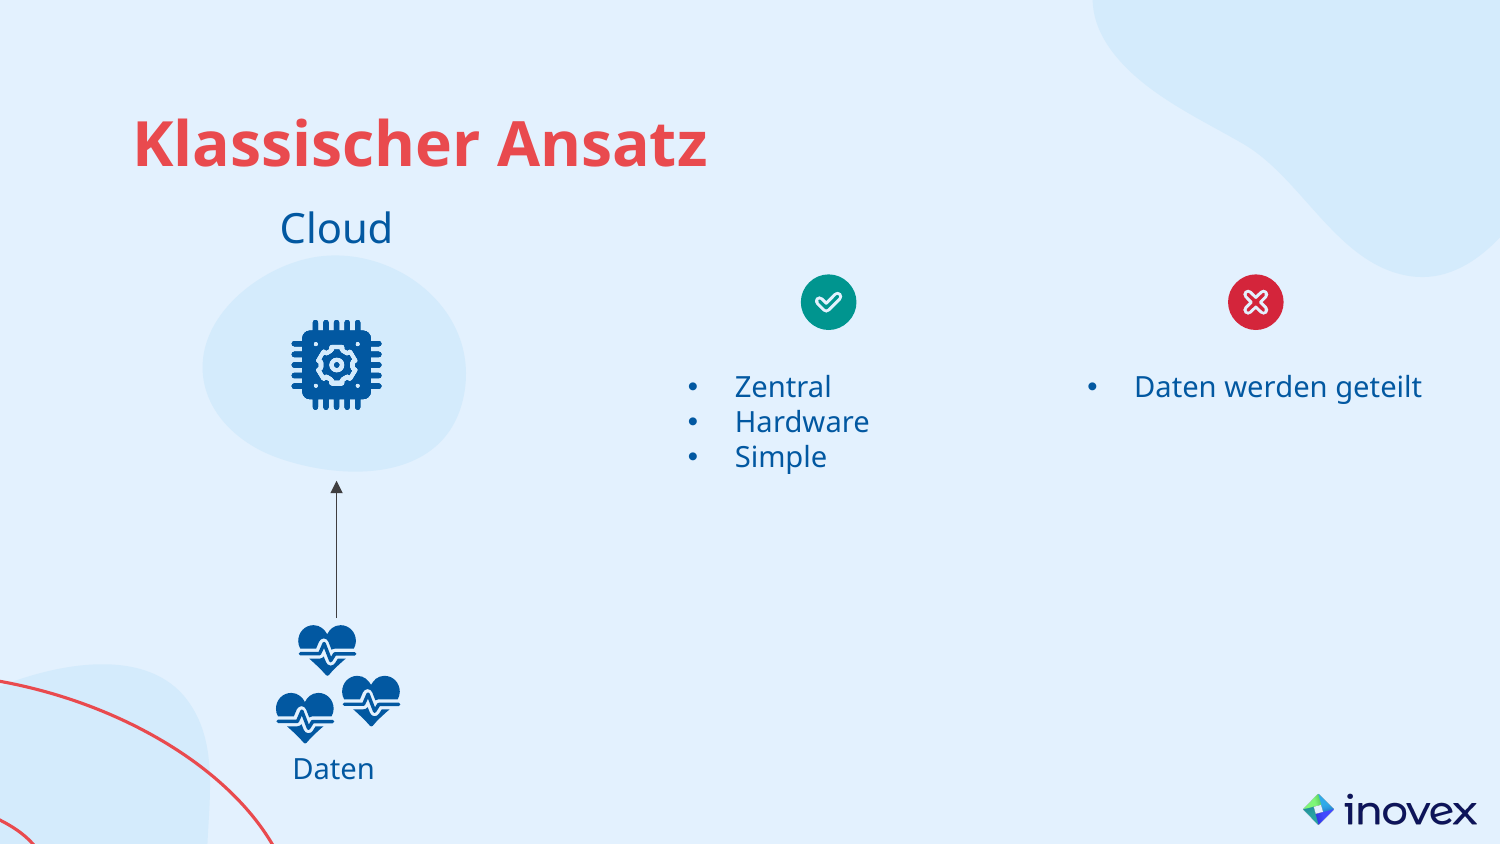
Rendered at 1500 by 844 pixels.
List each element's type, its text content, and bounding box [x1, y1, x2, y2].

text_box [297, 624, 357, 676]
text_box Zentral Hardware Simple [672, 353, 1041, 693]
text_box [341, 675, 401, 727]
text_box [800, 274, 857, 331]
title Klassischer Ansatz [116, 88, 1383, 193]
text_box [275, 692, 335, 744]
text_box Daten werden geteilt [1072, 353, 1483, 458]
picture [1279, 774, 1500, 844]
text_box [202, 259, 467, 472]
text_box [1227, 274, 1284, 331]
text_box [291, 319, 382, 410]
text_box Daten [277, 742, 390, 793]
text_box Cloud [264, 194, 409, 259]
